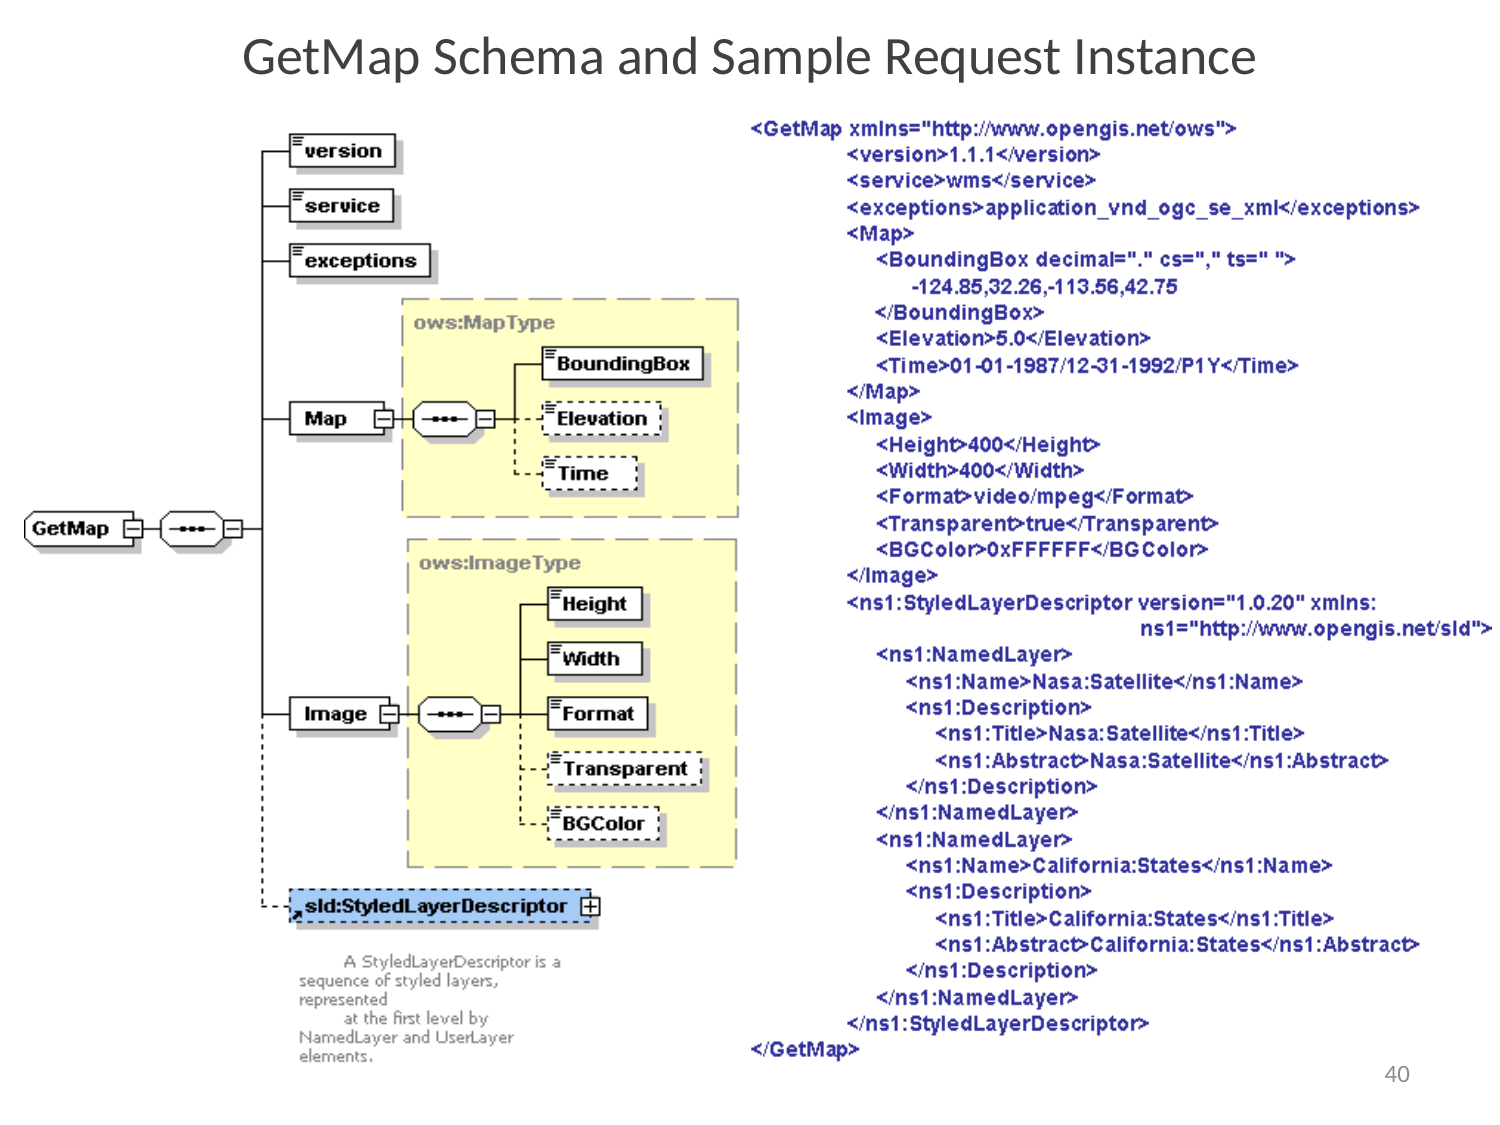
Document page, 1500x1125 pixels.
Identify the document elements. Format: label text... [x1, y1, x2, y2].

slide_number 40 [1074, 1072, 1425, 1103]
picture [24, 115, 1492, 1088]
title GetMap Schema and Sample Request Instance [75, 12, 1425, 93]
